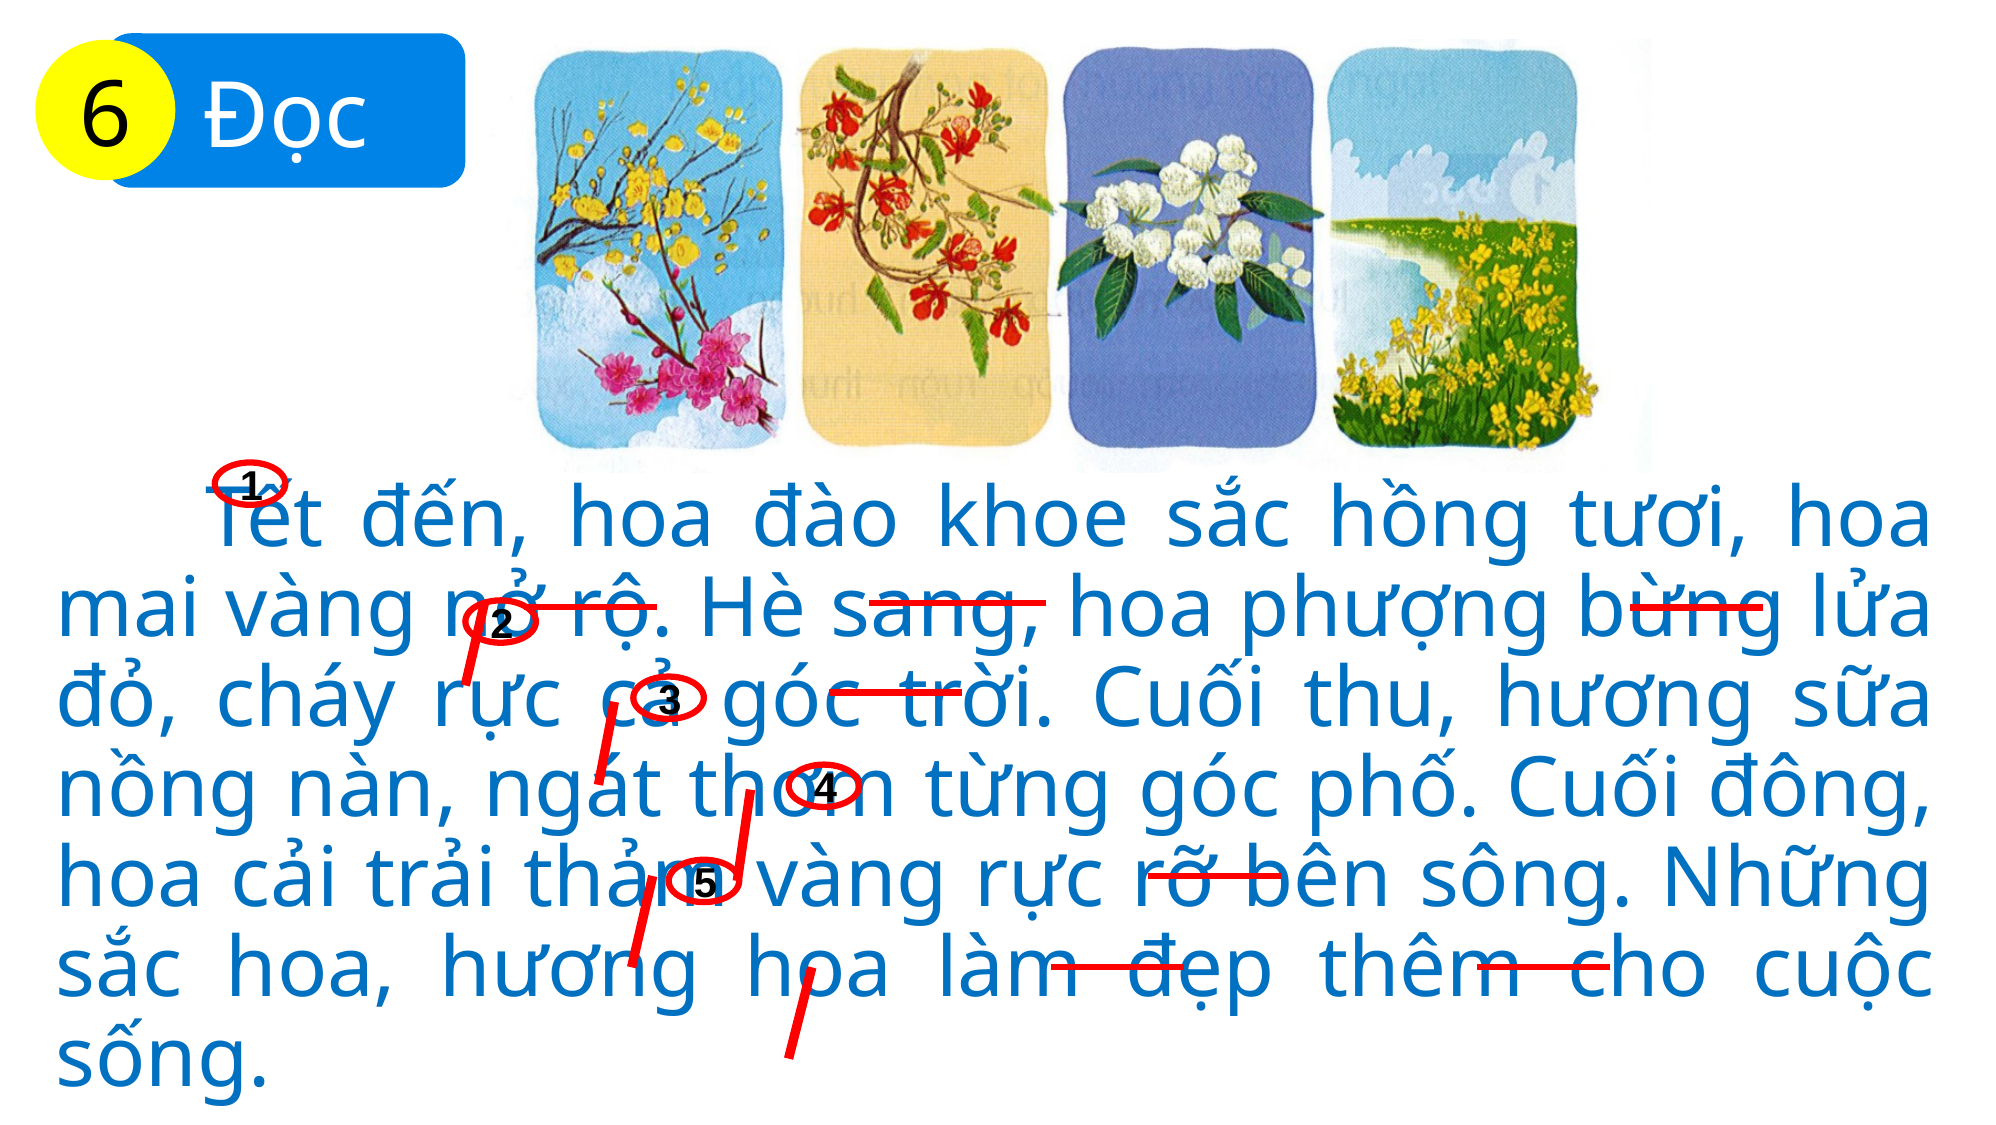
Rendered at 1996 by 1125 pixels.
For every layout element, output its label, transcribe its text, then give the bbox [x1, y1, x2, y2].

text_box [465, 602, 485, 686]
text_box 1 [212, 460, 288, 507]
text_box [788, 967, 813, 1059]
picture [436, 39, 1652, 473]
text_box Tết đến, hoa đào khoe sắc hồng tươi, hoa mai vàng nở rộ. Hè sang, hoa phượng bừng lửa đỏ, cháy rực cả góc trời. Cuối thu, hương sữa nồng nàn, ngát thơm từng góc phố. Cuối đông, hoa cải trải thảm vàng rực rỡ bên sông. Những sắc hoa, hương hoa làm đẹp thêm cho cuộc sống. [40, 611, 1951, 968]
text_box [35, 33, 466, 188]
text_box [737, 789, 751, 882]
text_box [631, 875, 653, 968]
text_box 2 [483, 598, 539, 645]
text_box 3 [631, 674, 706, 722]
text_box 4 [786, 762, 862, 810]
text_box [598, 701, 615, 786]
text_box 5 [666, 857, 740, 905]
